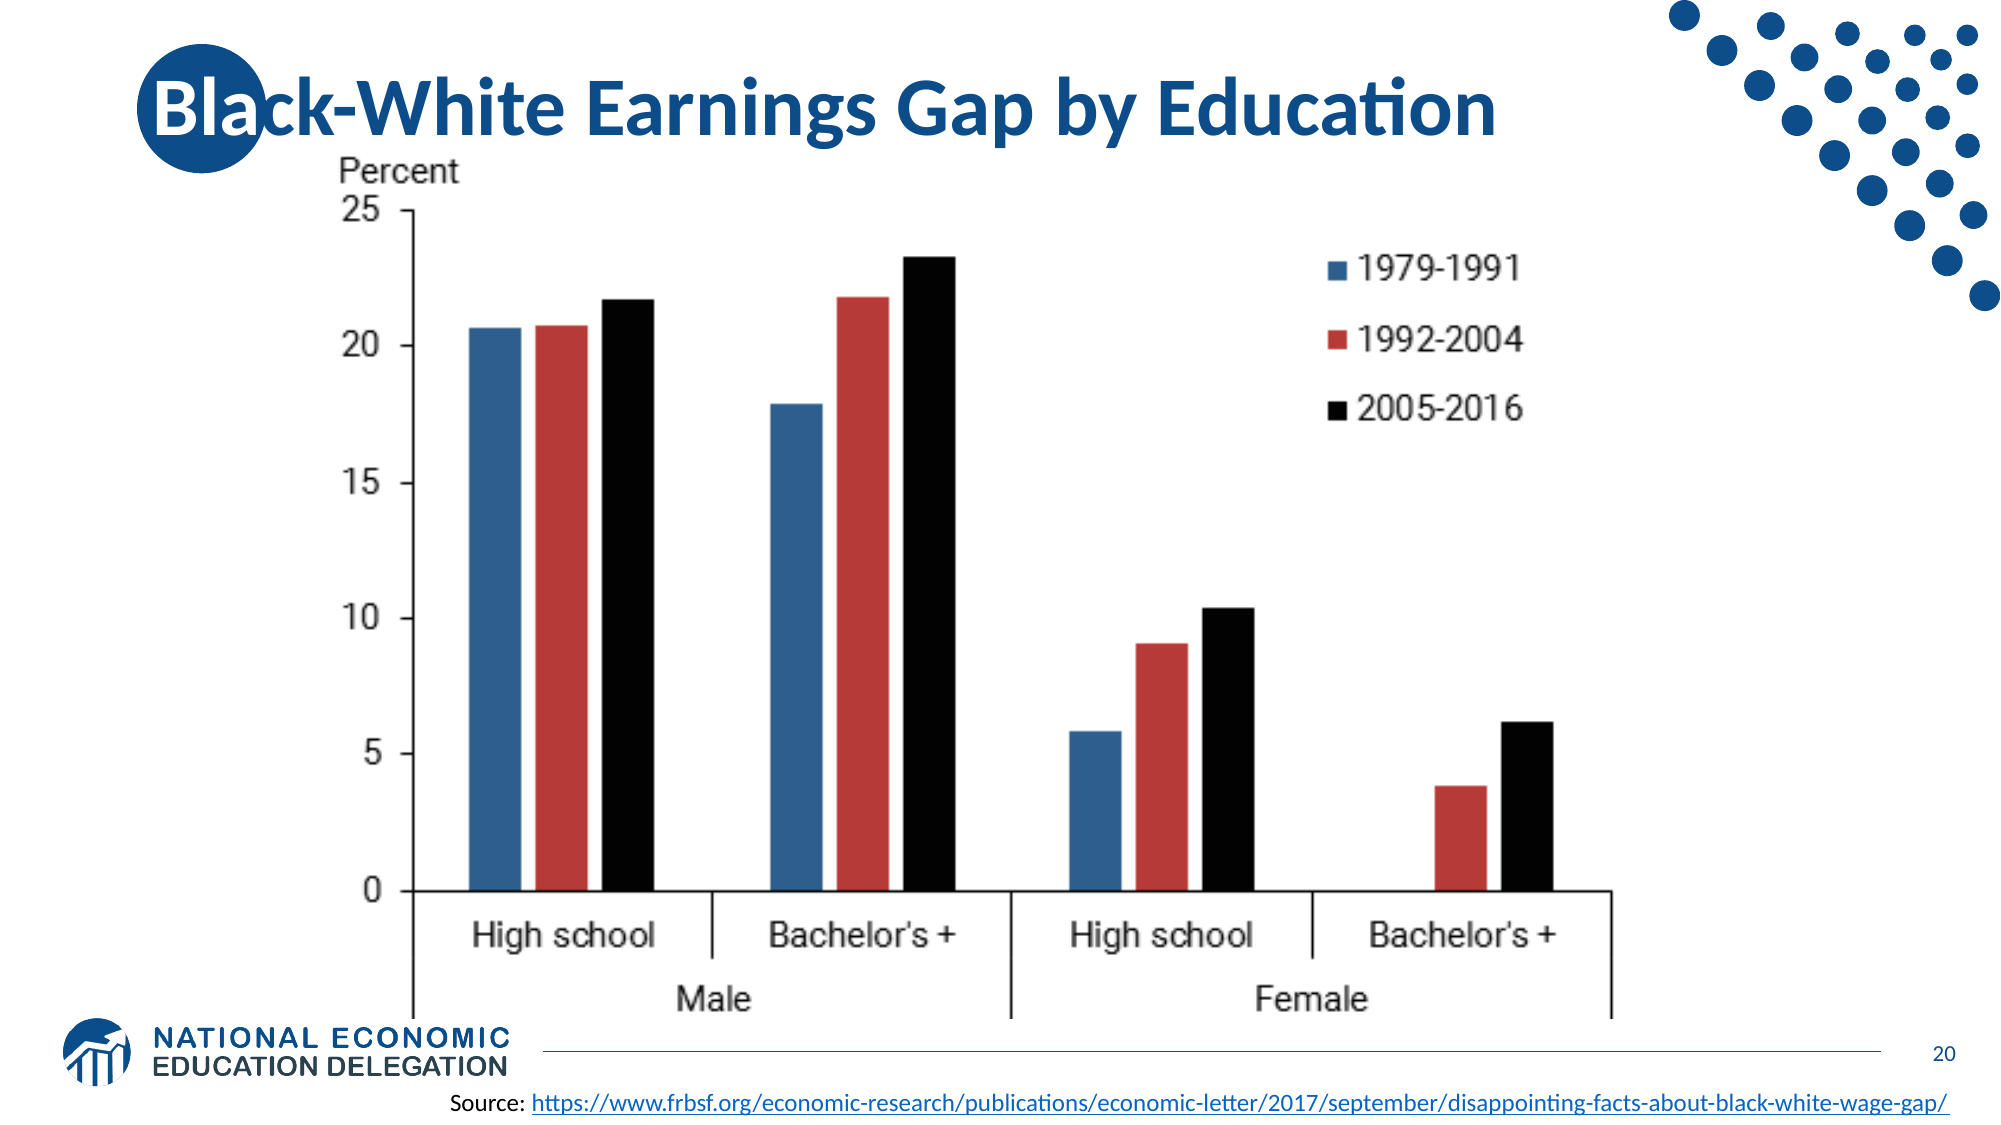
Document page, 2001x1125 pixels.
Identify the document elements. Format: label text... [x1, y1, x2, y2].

picture [55, 153, 1630, 1091]
title Black-White Earnings Gap by Education [137, 0, 1863, 218]
slide_number 20 [1521, 1022, 1972, 1082]
text_box Source: https://www.frbsf.org/economic-research/publications/economic-letter/2017/september/disappointing-facts-about-black-white-wage-gap/ [435, 1079, 1966, 1125]
